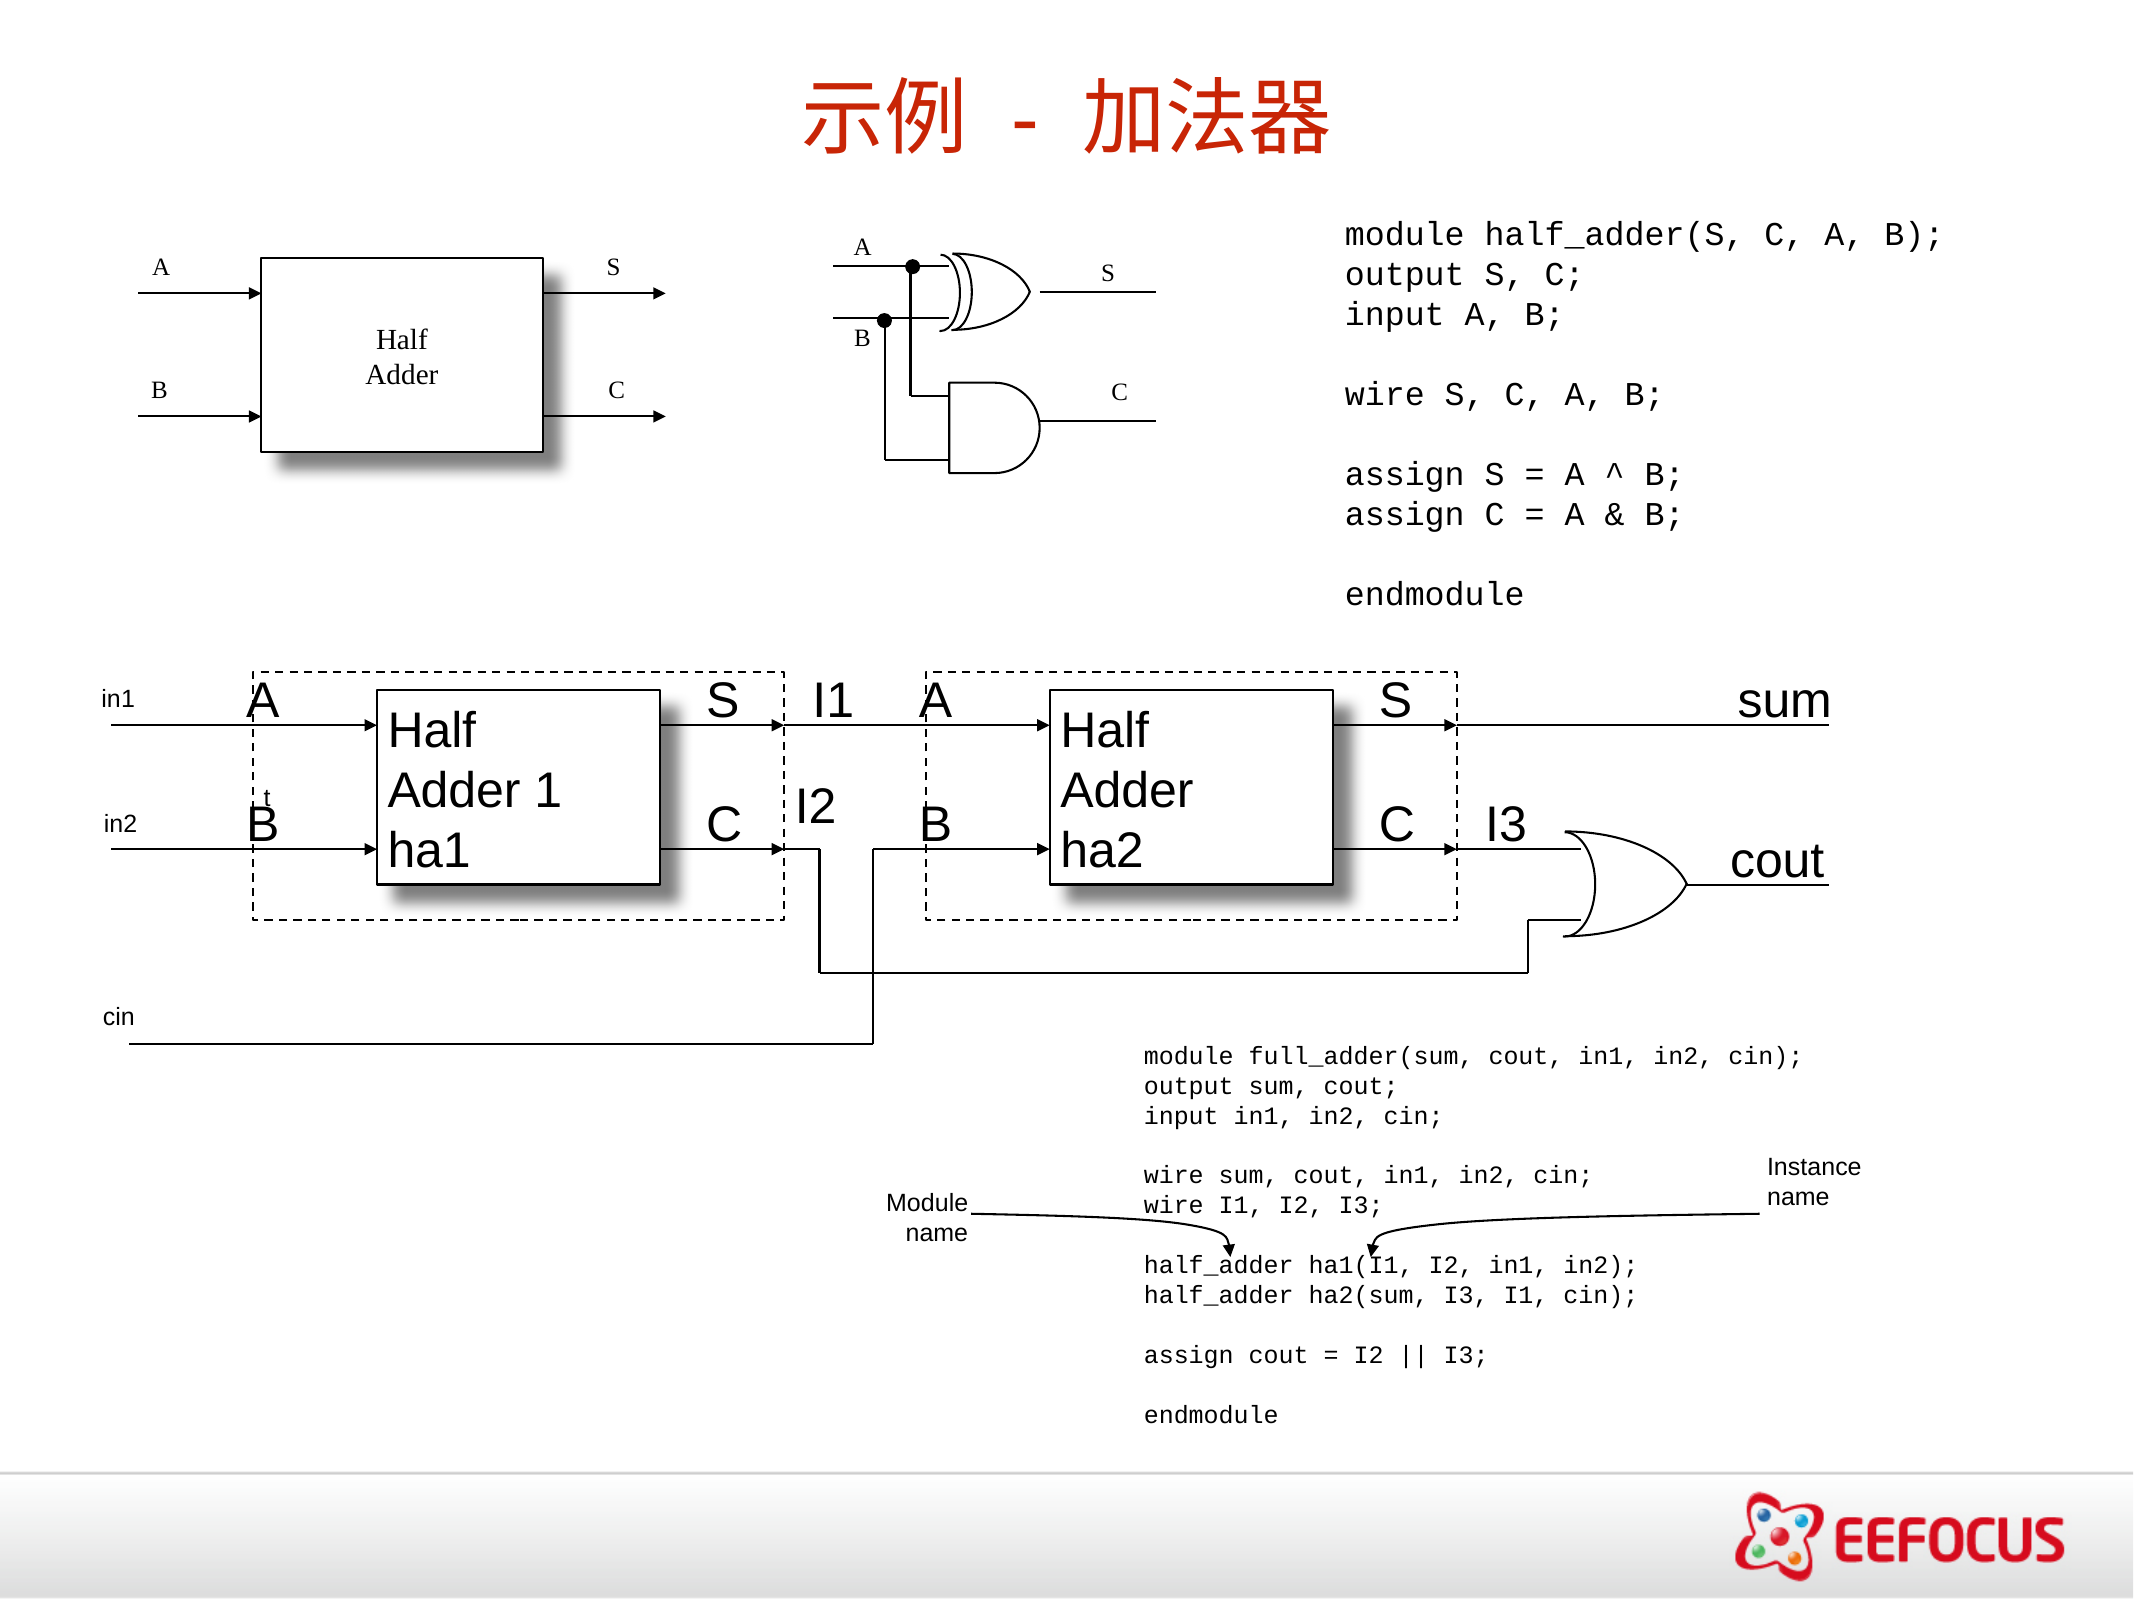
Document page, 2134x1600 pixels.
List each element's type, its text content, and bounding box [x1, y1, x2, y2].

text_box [138, 239, 666, 452]
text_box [832, 218, 1157, 474]
text_box module half_adder(S, C, A, B); output S, C; input A, B; wire S, C, A, B; assign S = A ^ B; assign C = A & B; endmodule [1334, 201, 1956, 623]
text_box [856, 1021, 1900, 1447]
title 示例 - 加法器 [106, 0, 2028, 229]
picture [0, 0, 2134, 1600]
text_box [90, 657, 1845, 1055]
